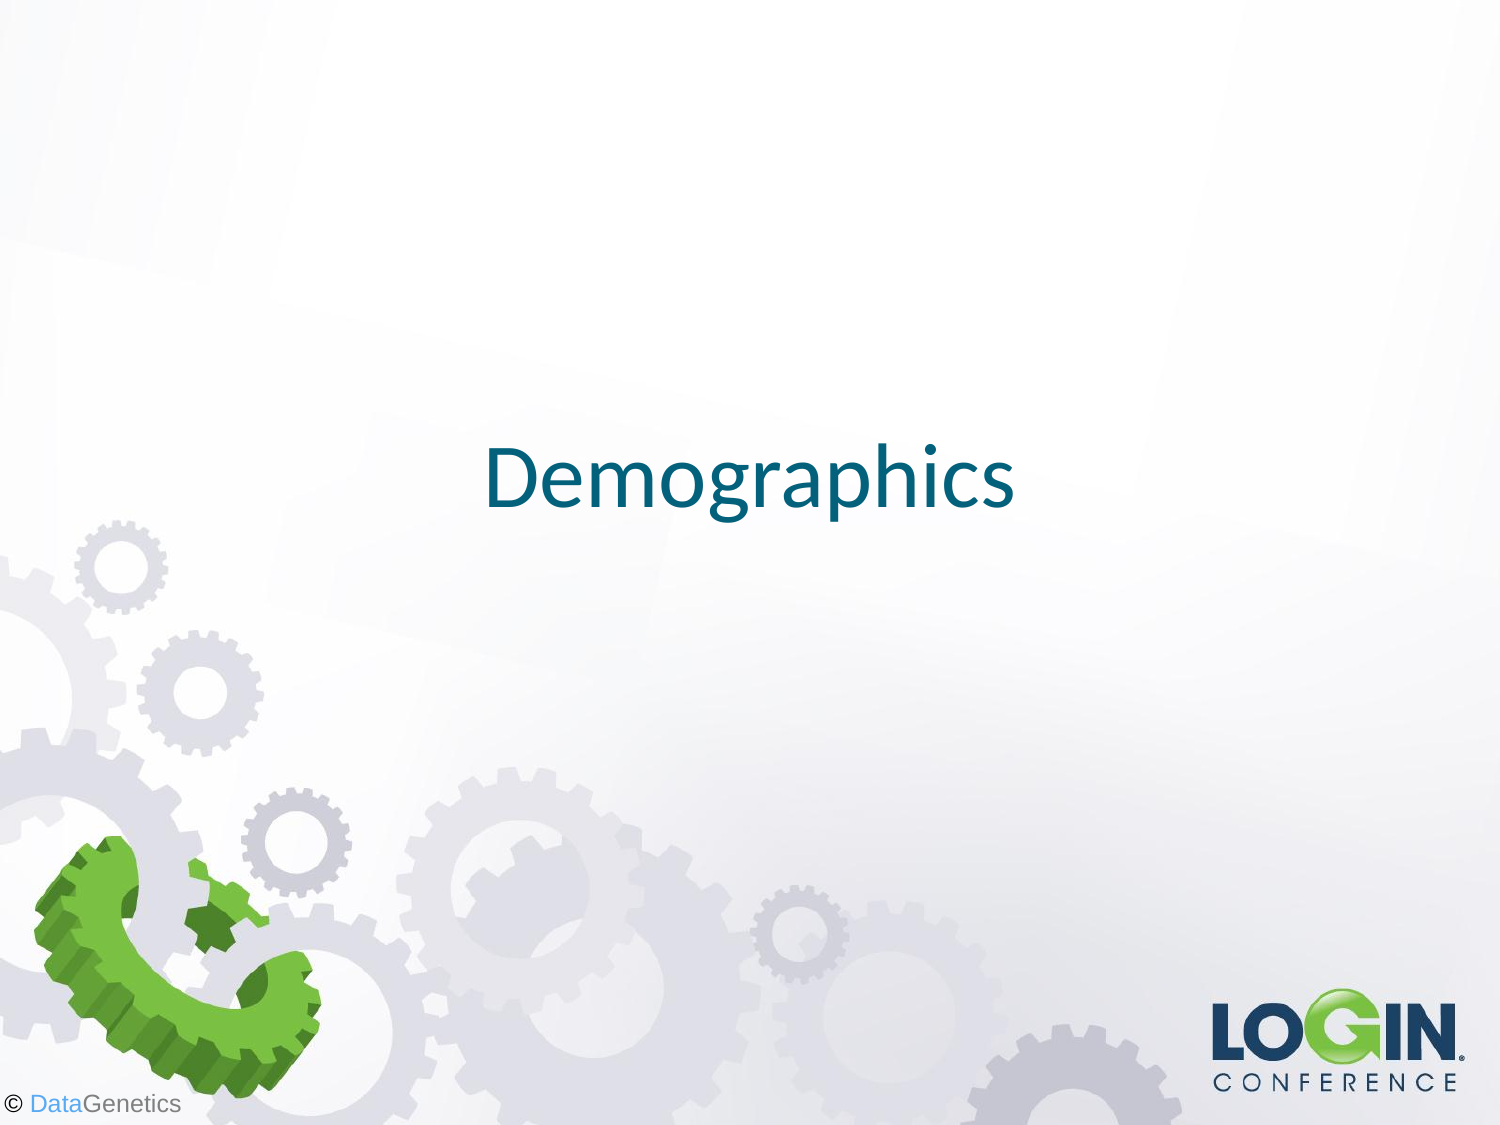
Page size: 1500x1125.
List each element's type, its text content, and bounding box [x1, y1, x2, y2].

title Demographics [112, 349, 1388, 592]
picture [0, 0, 1500, 1125]
